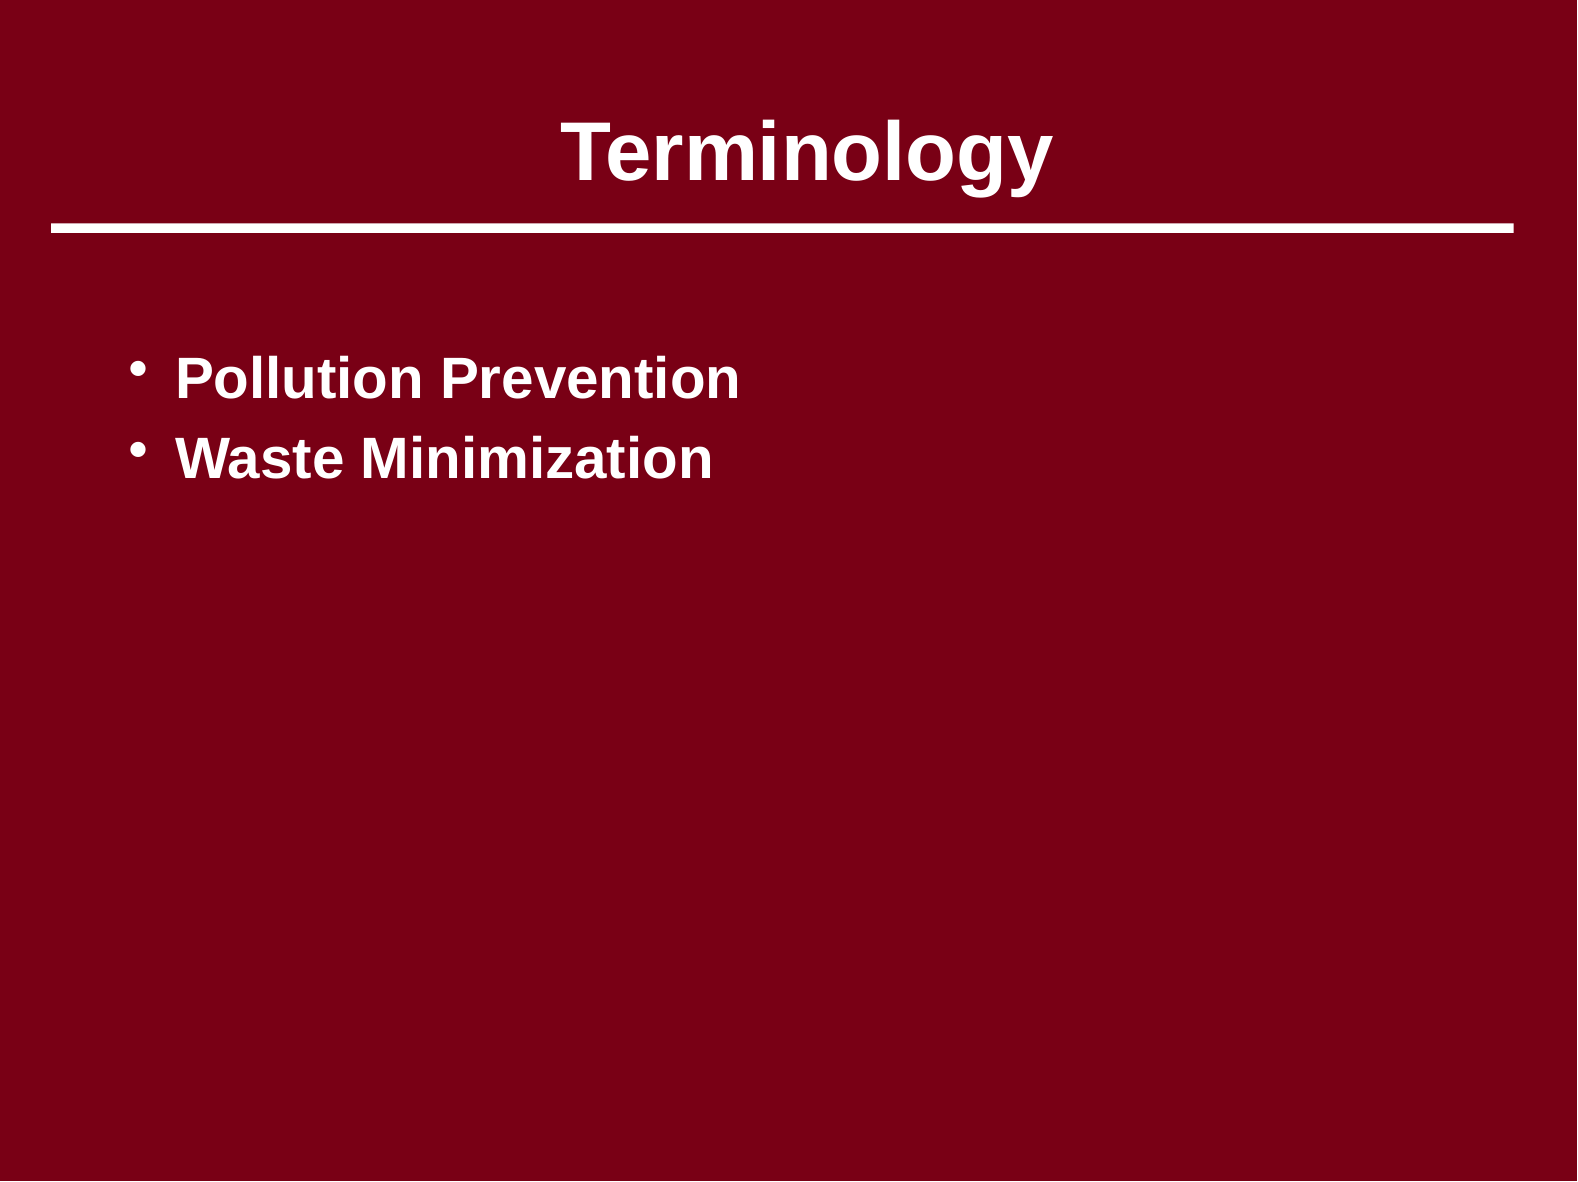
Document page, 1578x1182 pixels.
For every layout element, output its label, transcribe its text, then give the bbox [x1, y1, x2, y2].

title Terminology [100, 90, 1514, 217]
list Pollution Prevention Waste Minimization [113, 340, 1464, 1054]
